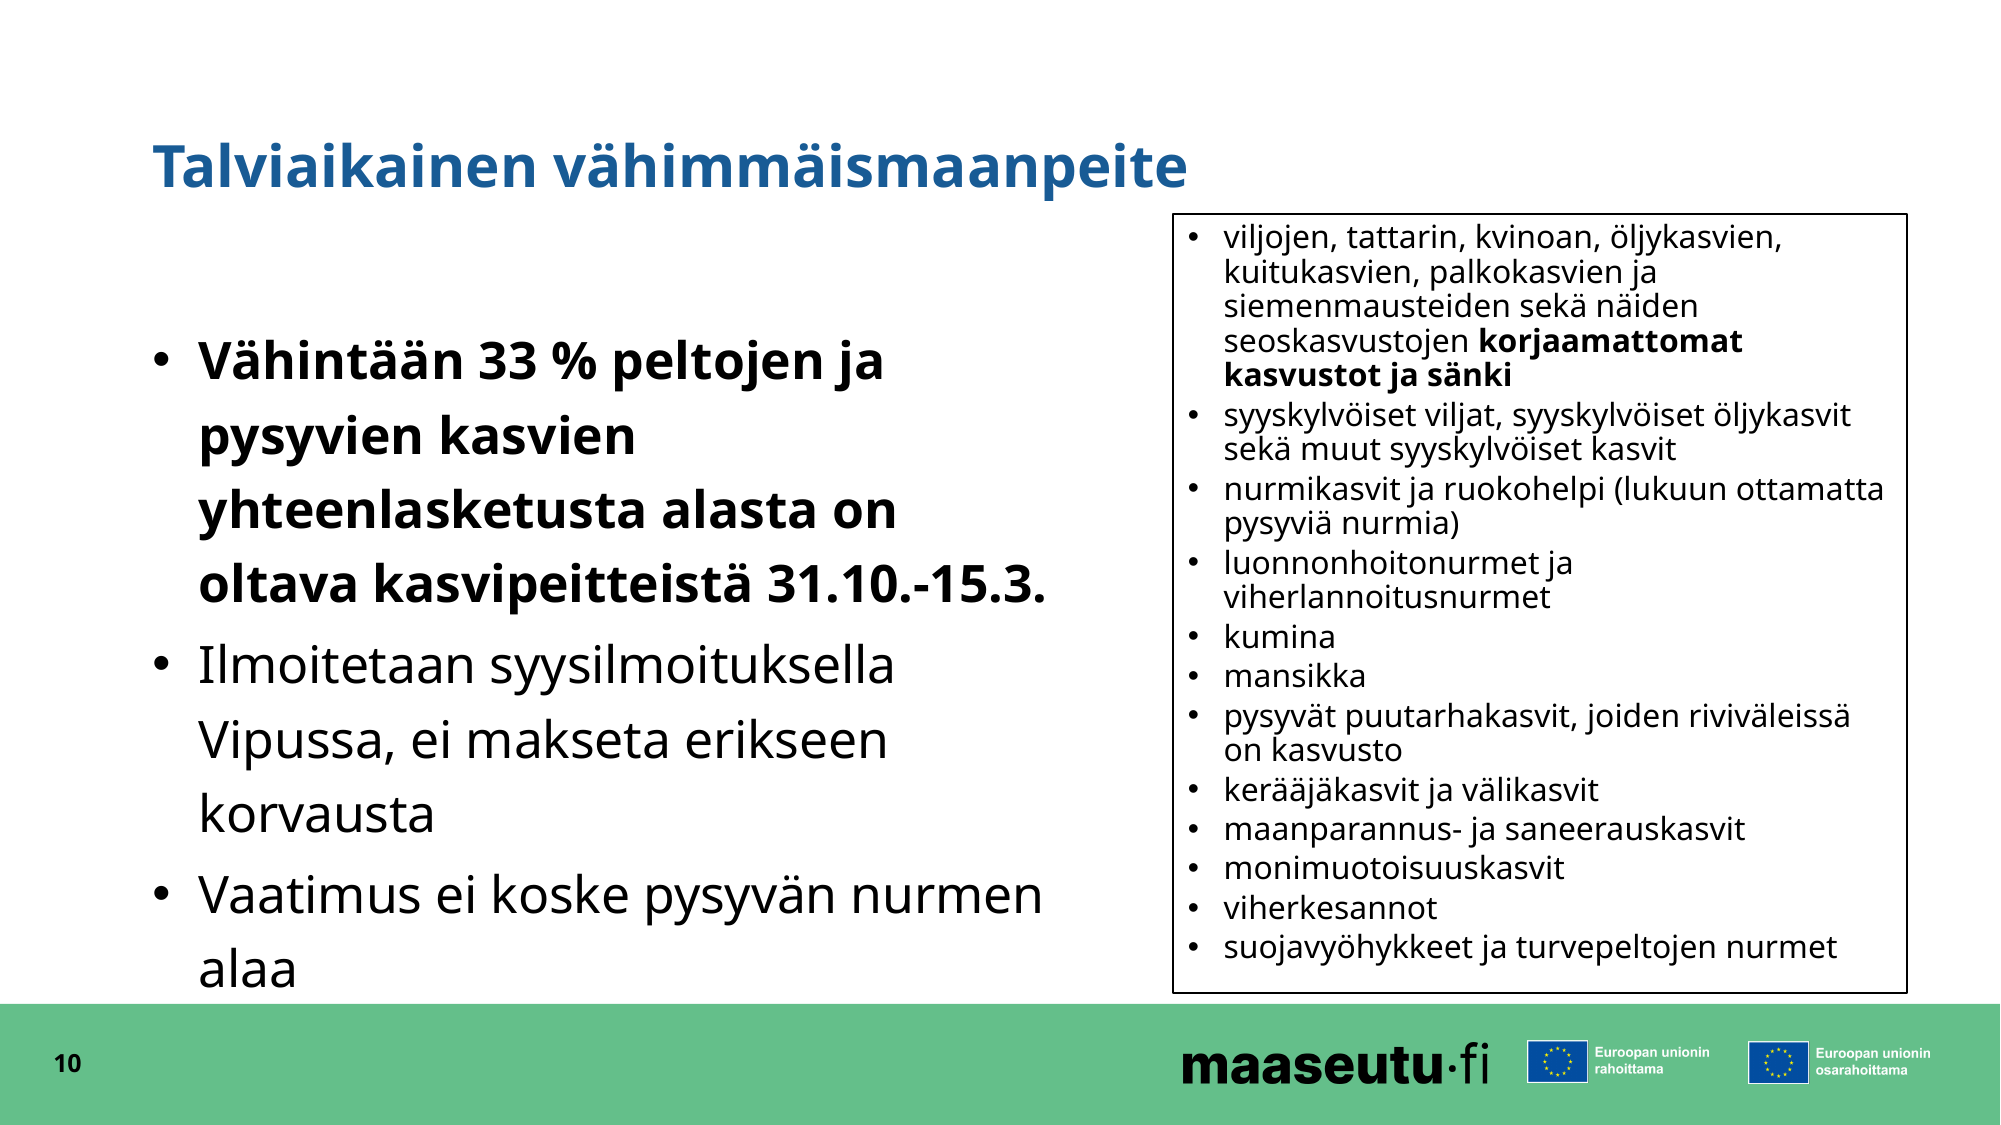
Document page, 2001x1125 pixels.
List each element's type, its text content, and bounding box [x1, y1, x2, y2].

picture [1527, 1040, 1709, 1083]
title Talviaikainen vähimmäismaanpeite [137, 59, 1863, 278]
picture [1183, 1042, 1488, 1084]
picture [1748, 1041, 1930, 1084]
list viljojen, tattarin, kvinoan, öljykasvien, kuitukasvien, palkokasvien ja siemenmausteiden sekä näiden seoskasvustojen korjaamattomat kasvustot ja sänki syyskylvöiset viljat, syyskylvöiset öljykasvit sekä muut syyskylvöiset kasvit nurmikasvit ja ruokohelpi (lukuun ottamatta pysyviä nurmia) luonnonhoitonurmet ja viherlannoitusnurmet kumina mansikka pysyvät puutarhakasvit, joiden riviväleissä on kasvusto kerääjäkasvit ja välikasvit maanparannus- ja saneerauskasvit monimuotoisuuskasvit viherkesannot suojavyöhykkeet ja turvepeltojen nurmet [1172, 213, 1908, 993]
list Vähintään 33 % peltojen ja pysyvien kasvien yhteenlasketusta alasta on oltava kasvipeitteistä 31.10.-15.3. Ilmoitetaan syysilmoituksella Vipussa, ei makseta erikseen korvausta Vaatimus ei koske pysyvän nurmen alaa [137, 308, 1080, 1040]
